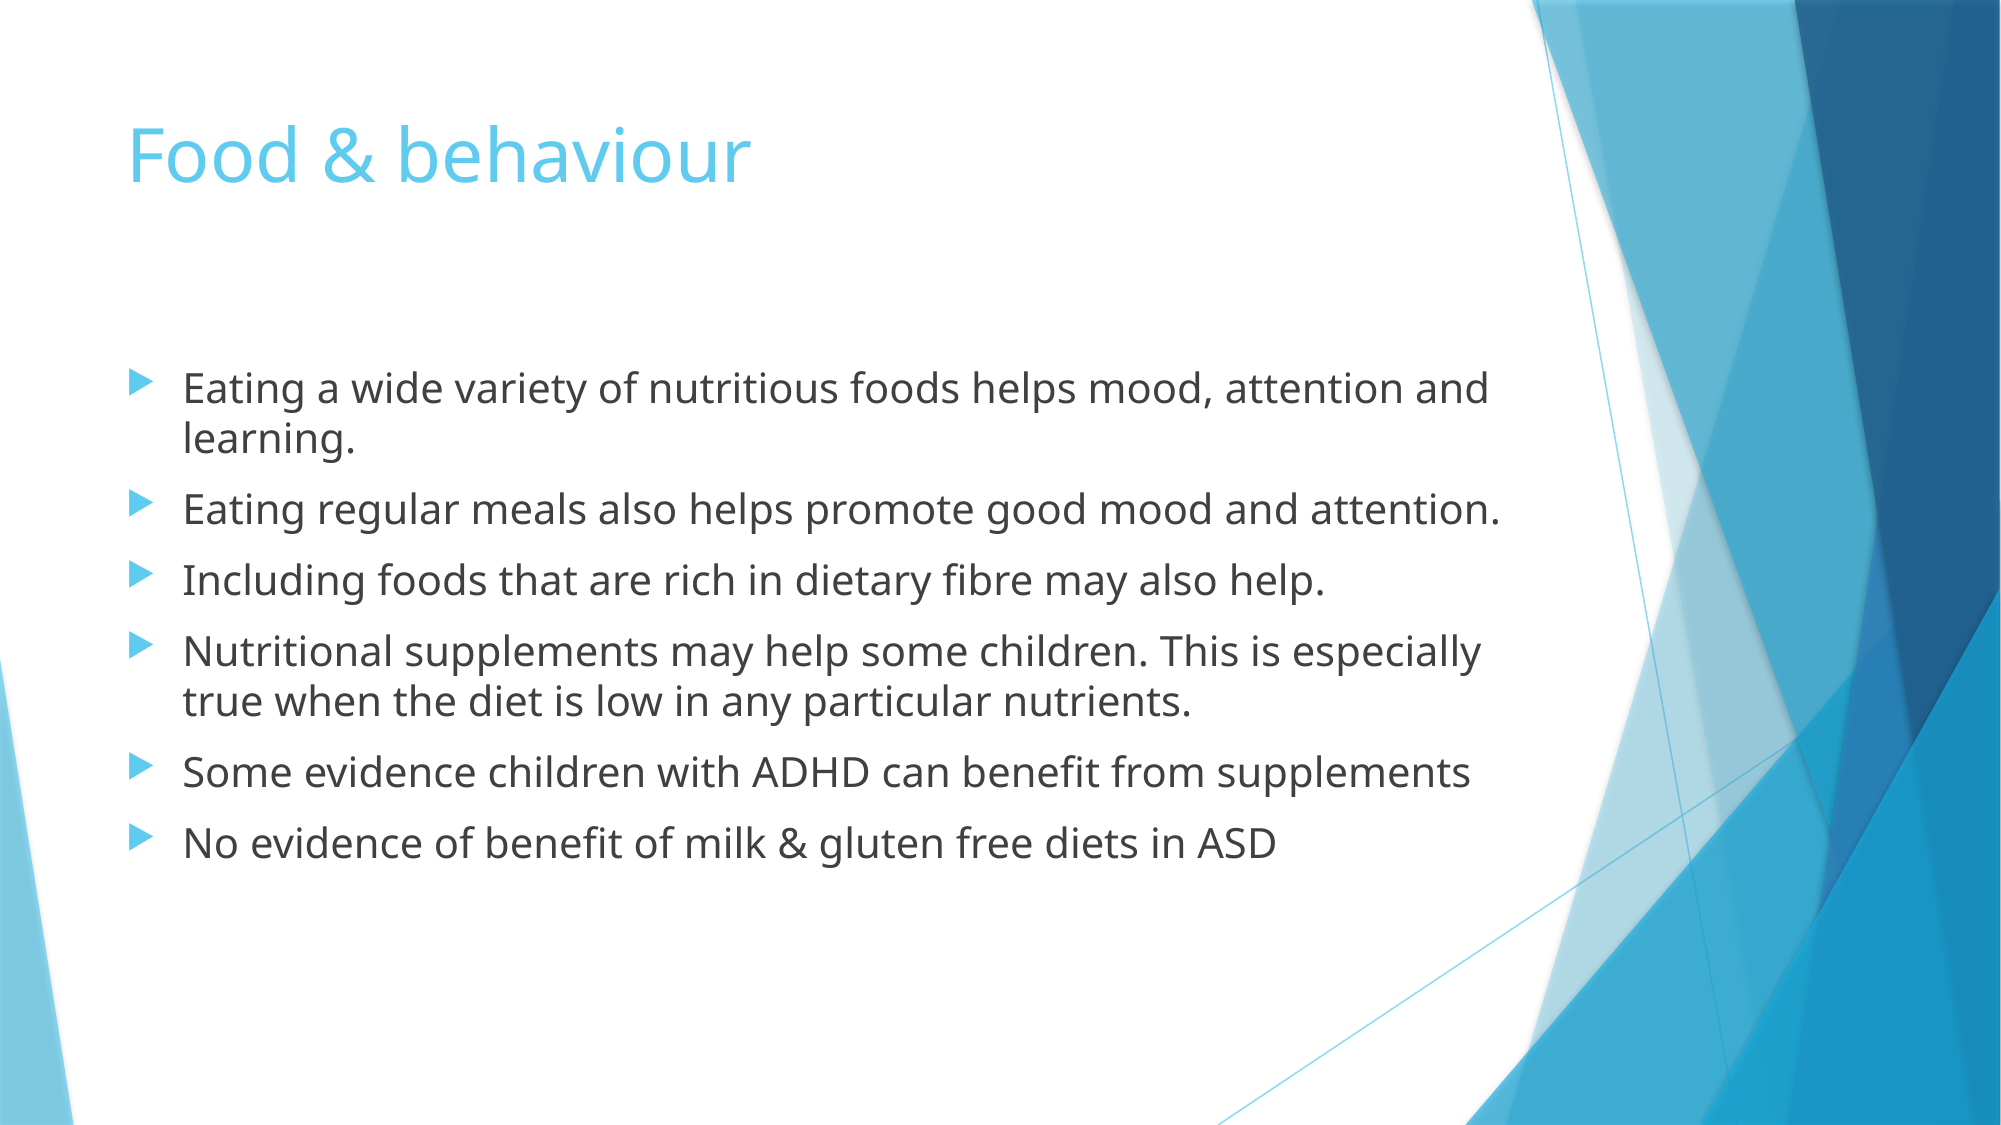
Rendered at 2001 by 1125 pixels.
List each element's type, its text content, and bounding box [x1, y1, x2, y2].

list Eating a wide variety of nutritious foods helps mood, attention and learning. Eating regular meals also helps promote good mood and attention. Including foods that are rich in dietary fibre may also help. Nutritional supplements may help some children. This is especially true when the diet is low in any particular nutrients. Some evidence children with ADHD can benefit from supplements No evidence of benefit of milk & gluten free diets in ASD [111, 354, 1522, 992]
title Food & behaviour [111, 99, 1522, 317]
